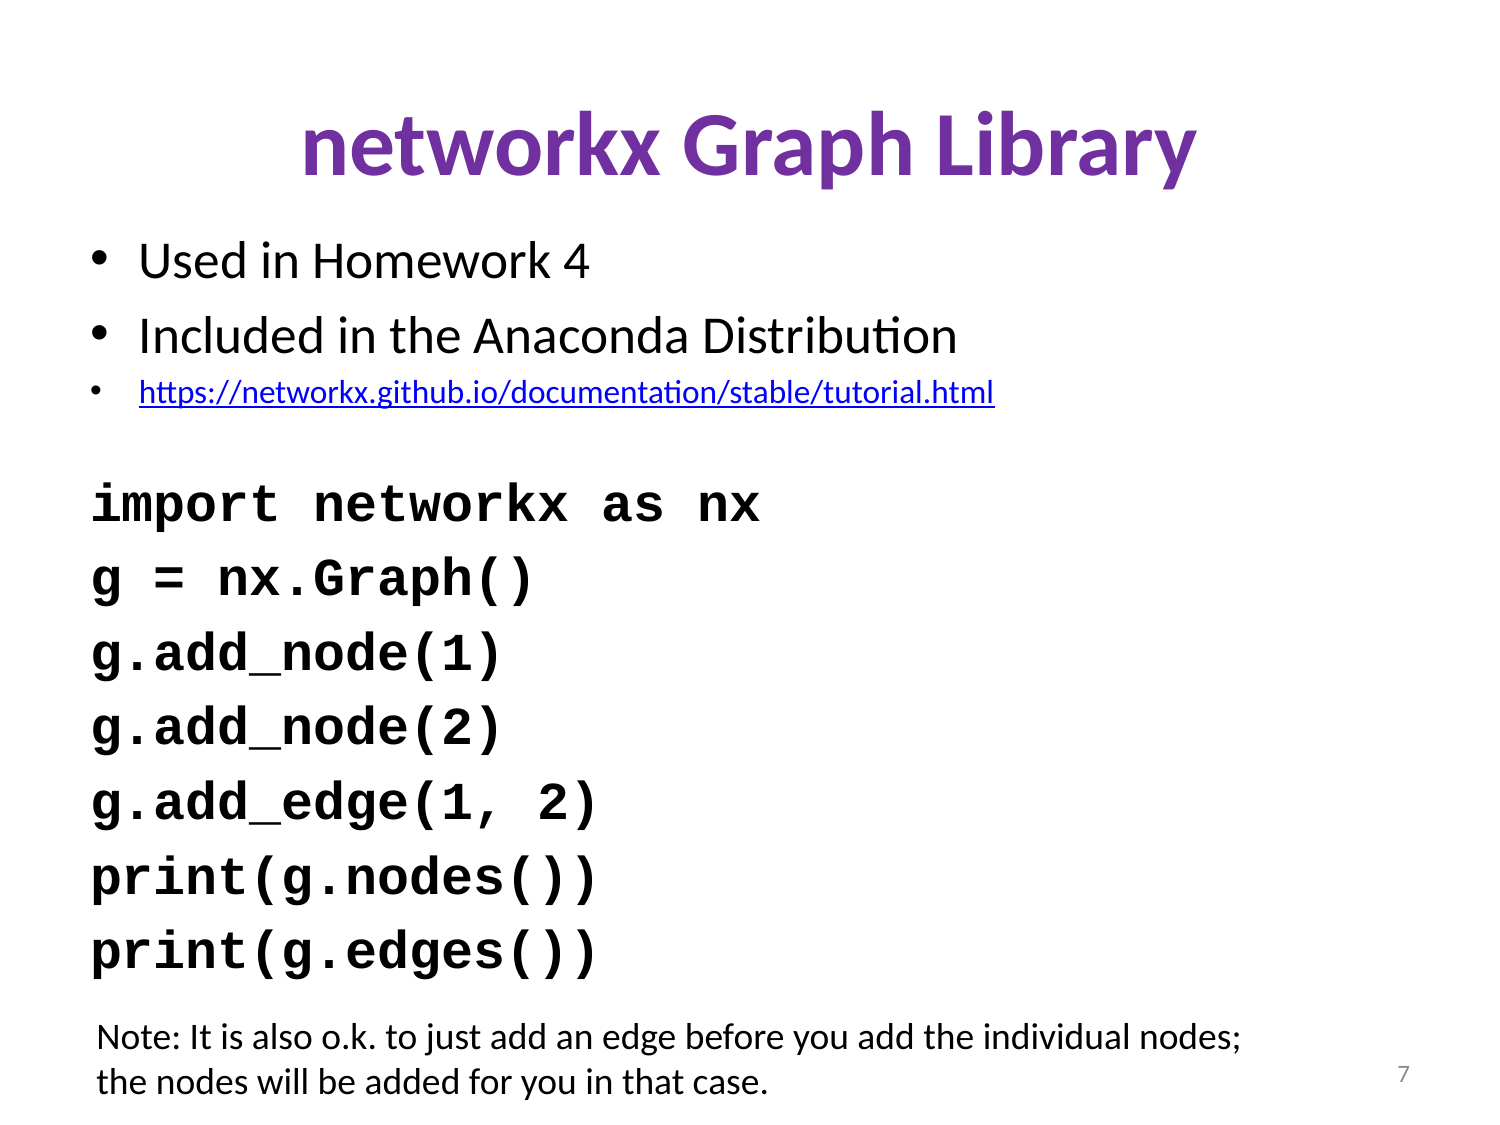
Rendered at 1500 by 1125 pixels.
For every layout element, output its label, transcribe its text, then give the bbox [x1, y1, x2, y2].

title networkx Graph Library [75, 45, 1425, 217]
list Used in Homework 4 Included in the Anaconda Distribution https://networkx.github.io/documentation/stable/tutorial.html import networkx as nx g = nx.Graph() g.add_node(1) g.add_node(2) g.add_edge(1, 2) print(g.nodes()) print(g.edges()) [75, 217, 1425, 990]
slide_number 7 [1259, 1042, 1425, 1103]
text_box Note: It is also o.k. to just add an edge before you add the individual nodes; the nodes will be added for you in that case. [81, 1004, 1259, 1110]
